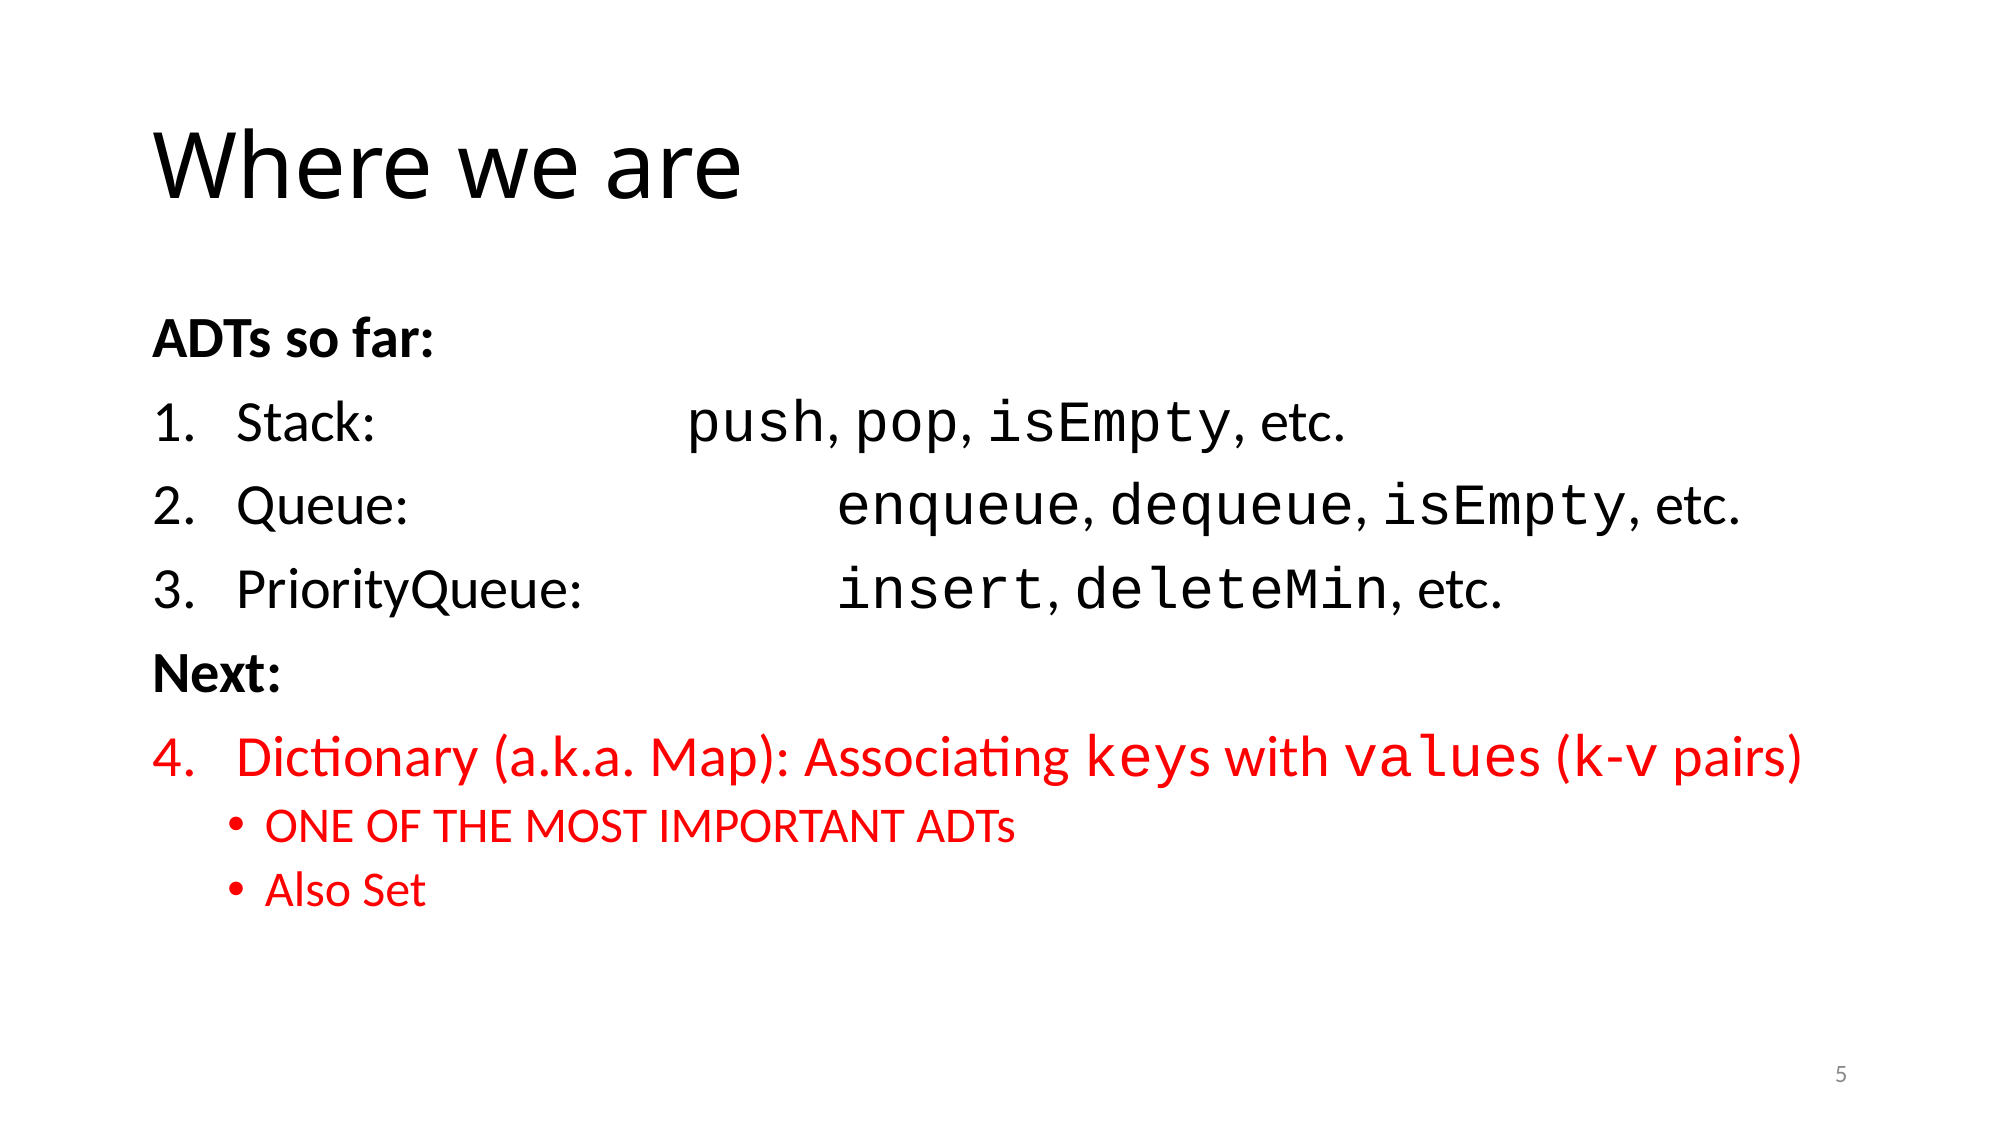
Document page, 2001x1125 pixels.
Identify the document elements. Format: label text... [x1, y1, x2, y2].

title Where we are [137, 59, 1863, 278]
list ADTs so far: Stack: push, pop, isEmpty, etc. Queue: enqueue, dequeue, isEmpty, etc. PriorityQueue: insert, deleteMin, etc. Next: Dictionary (a.k.a. Map): Associating keys with values (k-v pairs) ONE OF THE MOST IMPORTANT ADTs Also Set [137, 299, 1863, 1014]
slide_number 5 [1412, 1042, 1863, 1103]
